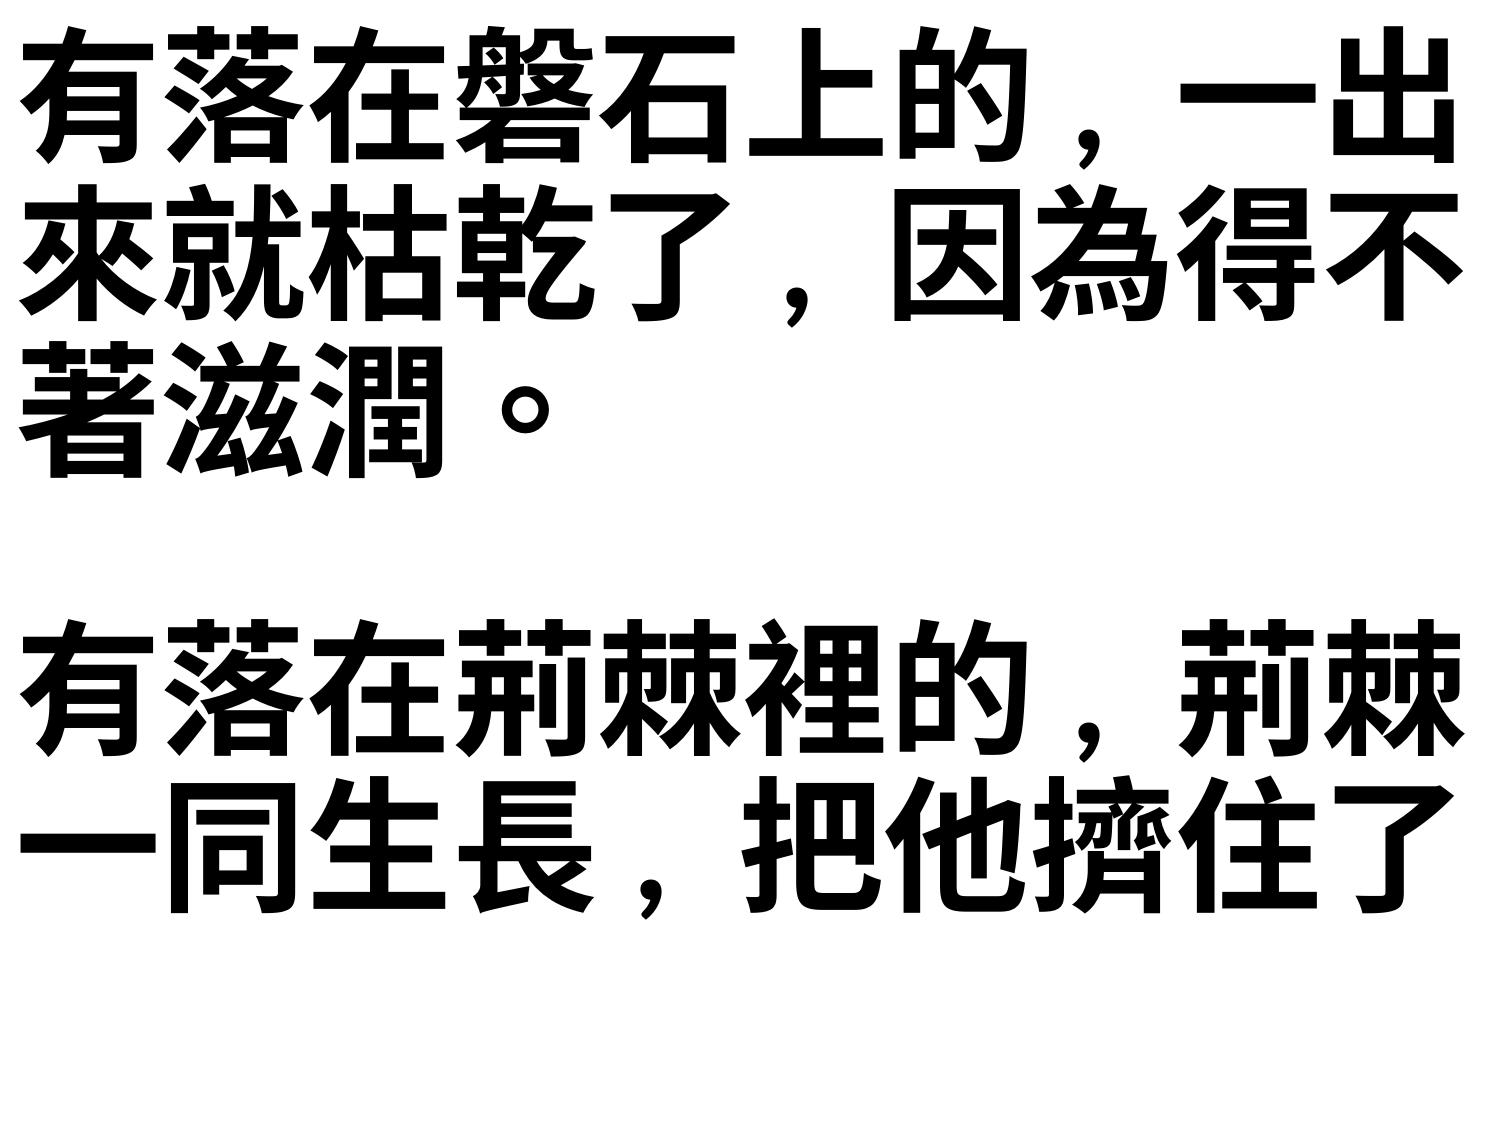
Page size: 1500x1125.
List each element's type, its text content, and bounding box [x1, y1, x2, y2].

list 有落在磐石上的, 一出來就枯乾了, 因為得不著滋潤。 有落在荊棘裡的, 荊棘一同生長, 把他擠住了。 [0, 17, 1500, 1009]
